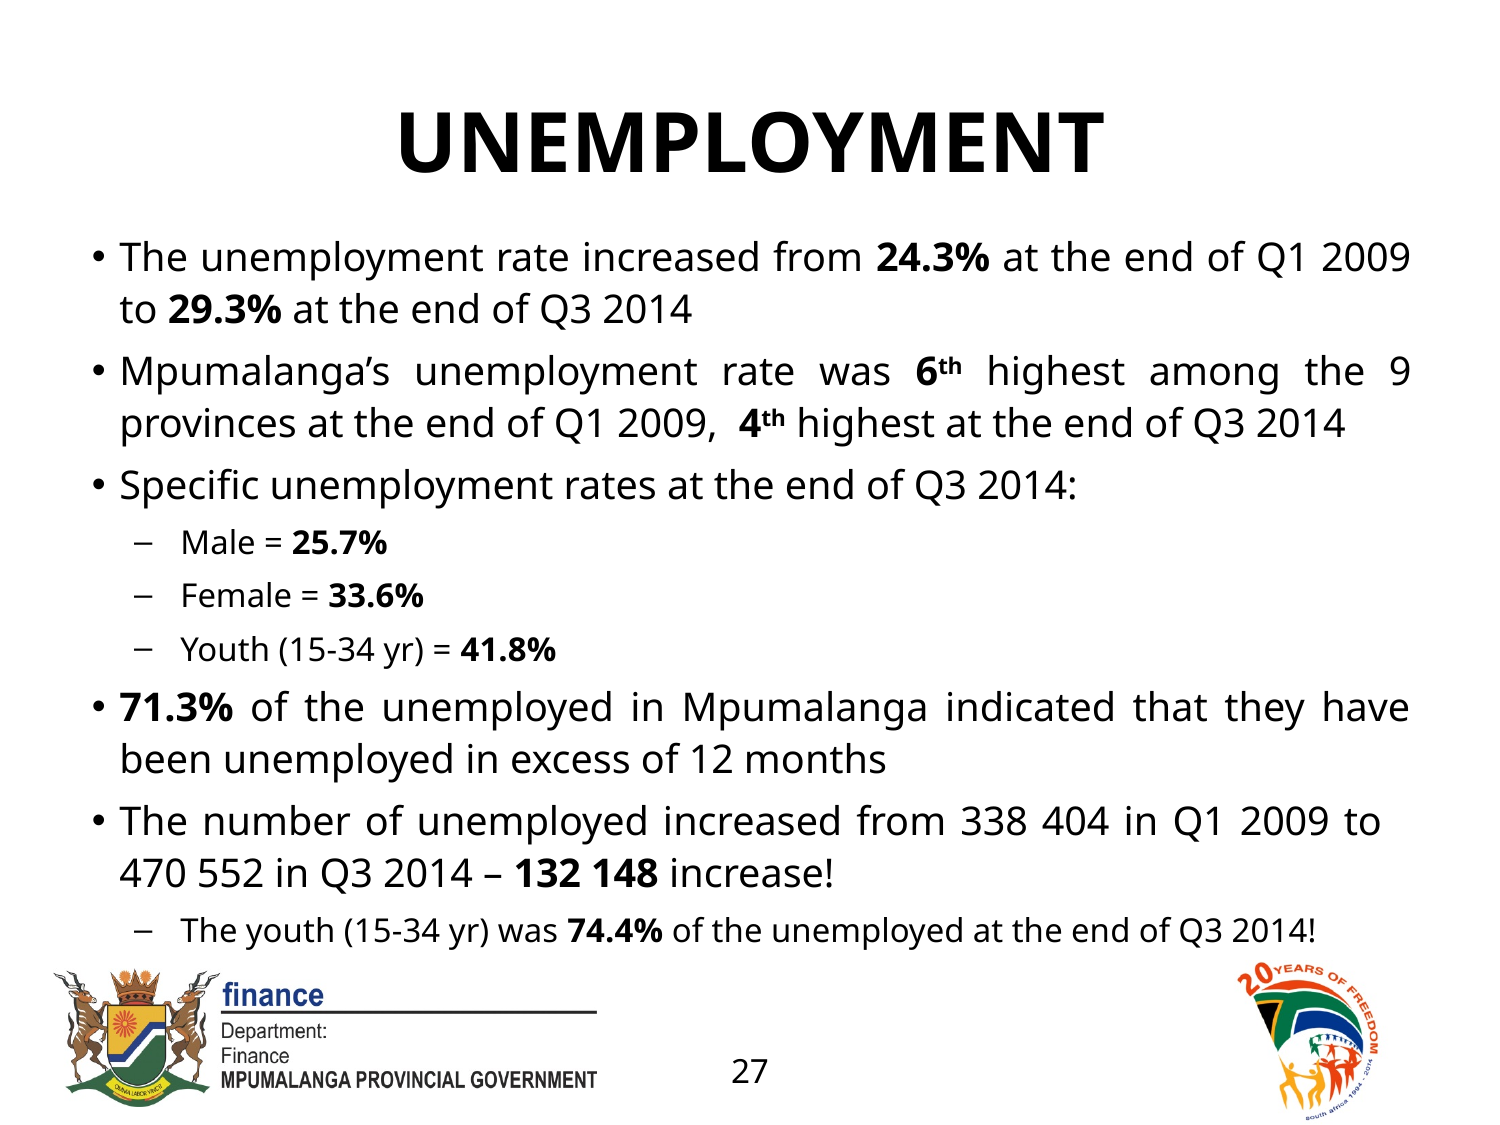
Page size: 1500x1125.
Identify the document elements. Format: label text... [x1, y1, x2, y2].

title UNEMPLOYMENT [75, 45, 1425, 233]
footer 27 [512, 1042, 988, 1103]
picture [53, 968, 597, 1107]
list The unemployment rate increased from 24.3% at the end of Q1 2009 to 29.3% at the end of Q3 2014 Mpumalanga’s unemployment rate was 6th highest among the 9 provinces at the end of Q1 2009, 4th highest at the end of Q3 2014 Specific unemployment rates at the end of Q3 2014: Male = 25.7% Female = 33.6% Youth (15-34 yr) = 41.8% 71.3% of the unemployed in Mpumalanga indicated that they have been unemployed in excess of 12 months The number of unemployed increased from 338 404 in Q1 2009 to 470 552 in Q3 2014 – 132 148 increase! The youth (15-34 yr) was 74.4% of the unemployed at the end of Q3 2014! [76, 220, 1427, 963]
picture [1201, 963, 1412, 1125]
